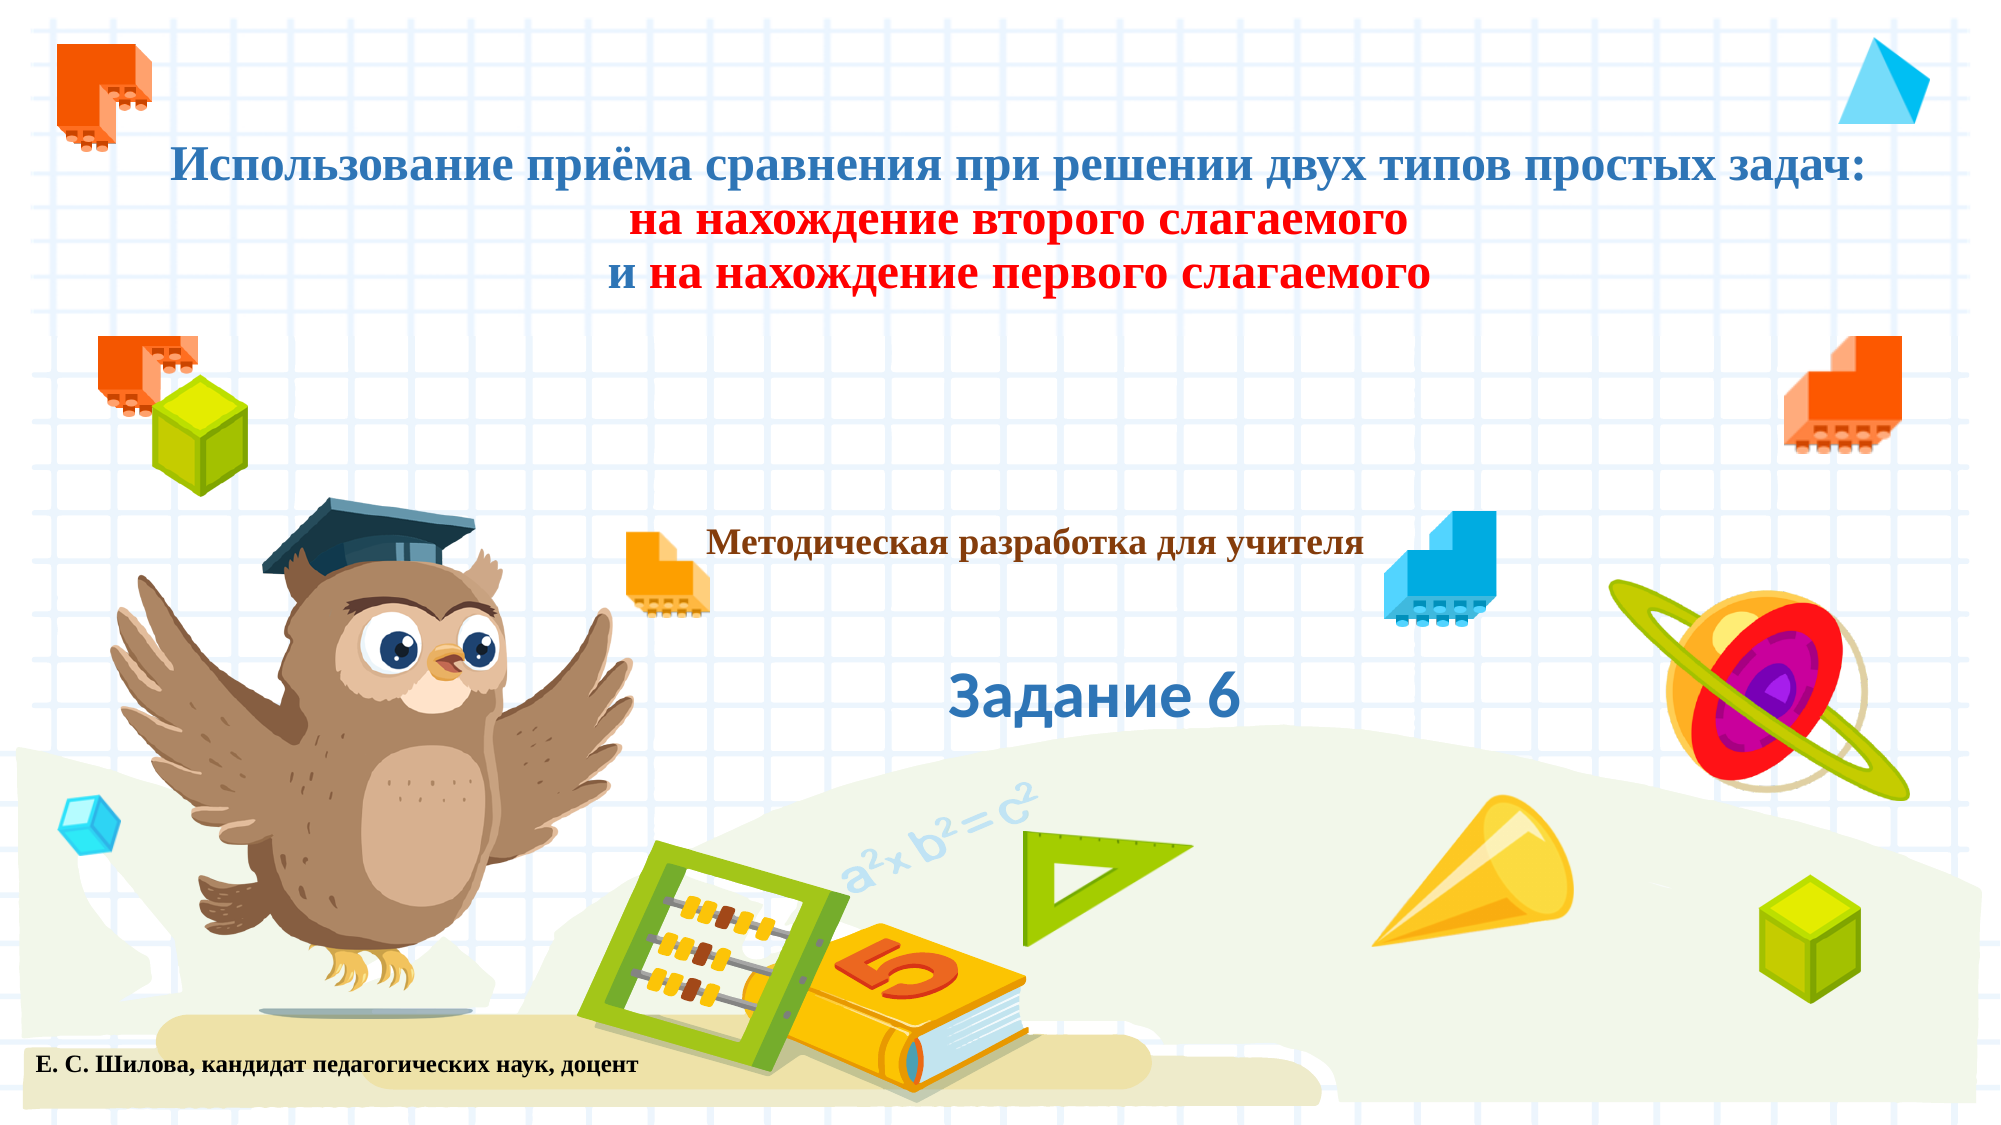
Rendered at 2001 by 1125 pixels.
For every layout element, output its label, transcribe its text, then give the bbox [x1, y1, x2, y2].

text_box Е. С. Шилова, кандидат педагогических наук, доцент [20, 1043, 562, 1108]
picture [1758, 874, 1861, 1004]
picture [1608, 579, 1910, 801]
subtitle Методическая разработка для учителя [562, 509, 1509, 1125]
picture [4, 0, 1998, 1019]
picture [1509, 795, 1573, 946]
text_box Задание 6 [602, 583, 1575, 738]
